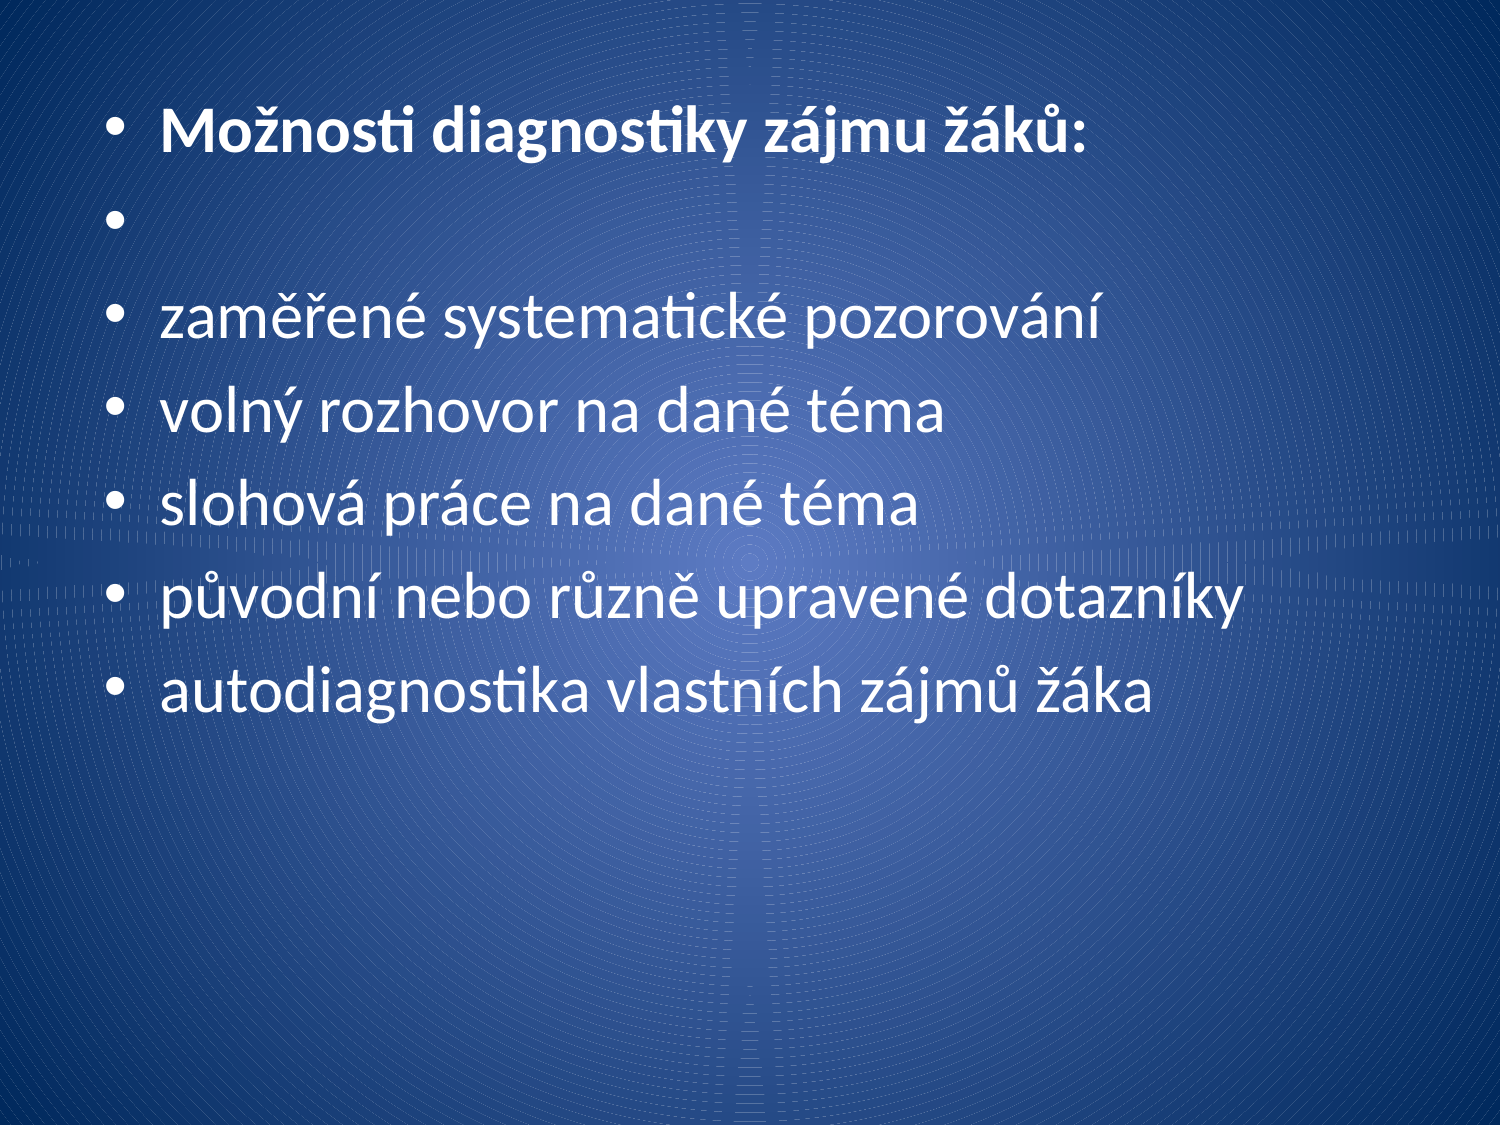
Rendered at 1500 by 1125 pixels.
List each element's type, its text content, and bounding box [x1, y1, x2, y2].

list Možnosti diagnostiky zájmu žáků: zaměřené systematické pozorování volný rozhovor na dané téma slohová práce na dané téma původní nebo různě upravené dotazníky autodiagnostika vlastních zájmů žáka [88, 78, 1425, 1005]
